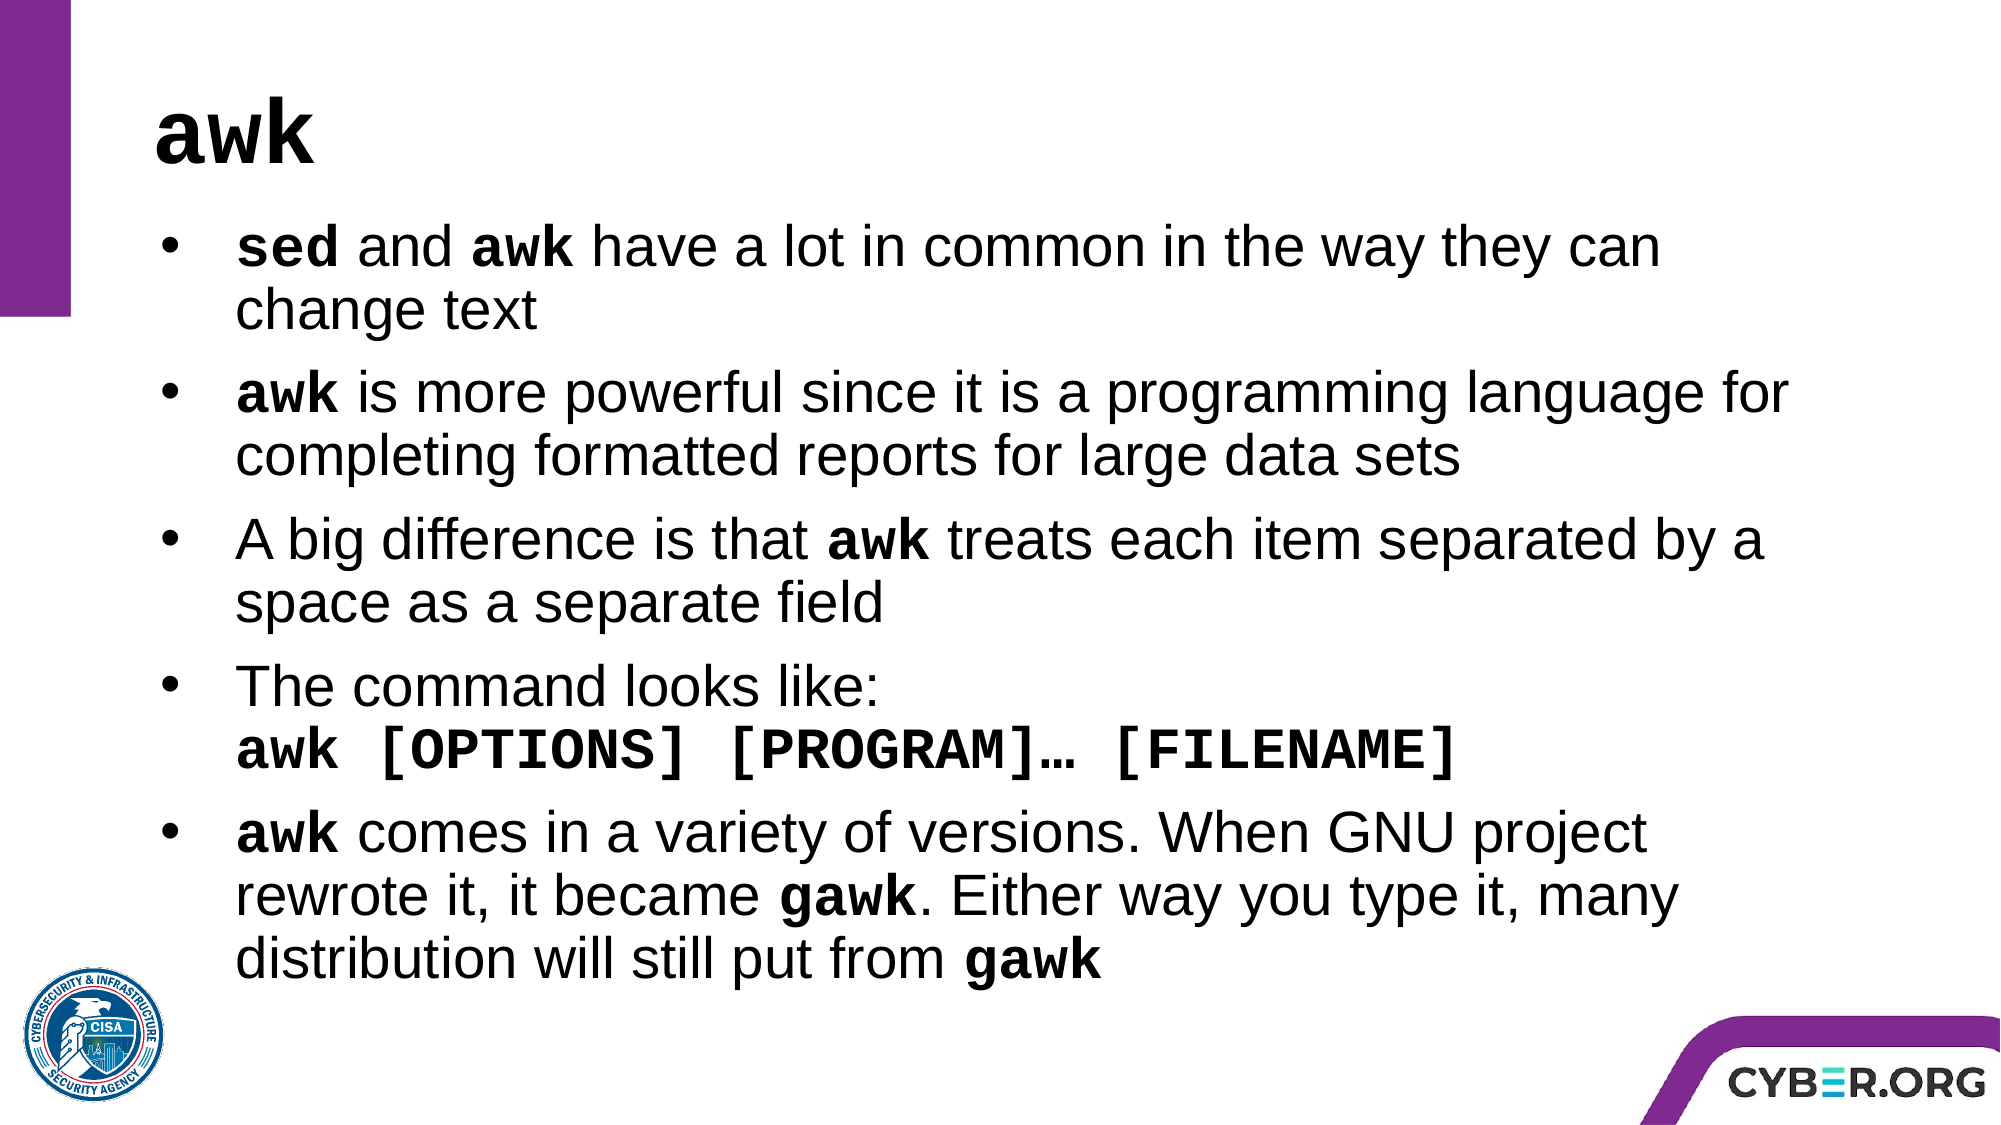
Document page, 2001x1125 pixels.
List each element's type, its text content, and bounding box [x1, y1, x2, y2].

list sed and awk have a lot in common in the way they can change text awk is more powerful since it is a programming language for completing formatted reports for large data sets A big difference is that awk treats each item separated by a space as a separate field The command looks like: awk [OPTIONS] [PROGRAM]… [FILENAME] awk comes in a variety of versions. When GNU project rewrote it, it became gawk. Either way you type it, many distribution will still put from gawk [137, 208, 1863, 1066]
picture [0, 0, 2000, 1125]
title awk [137, 59, 1863, 208]
